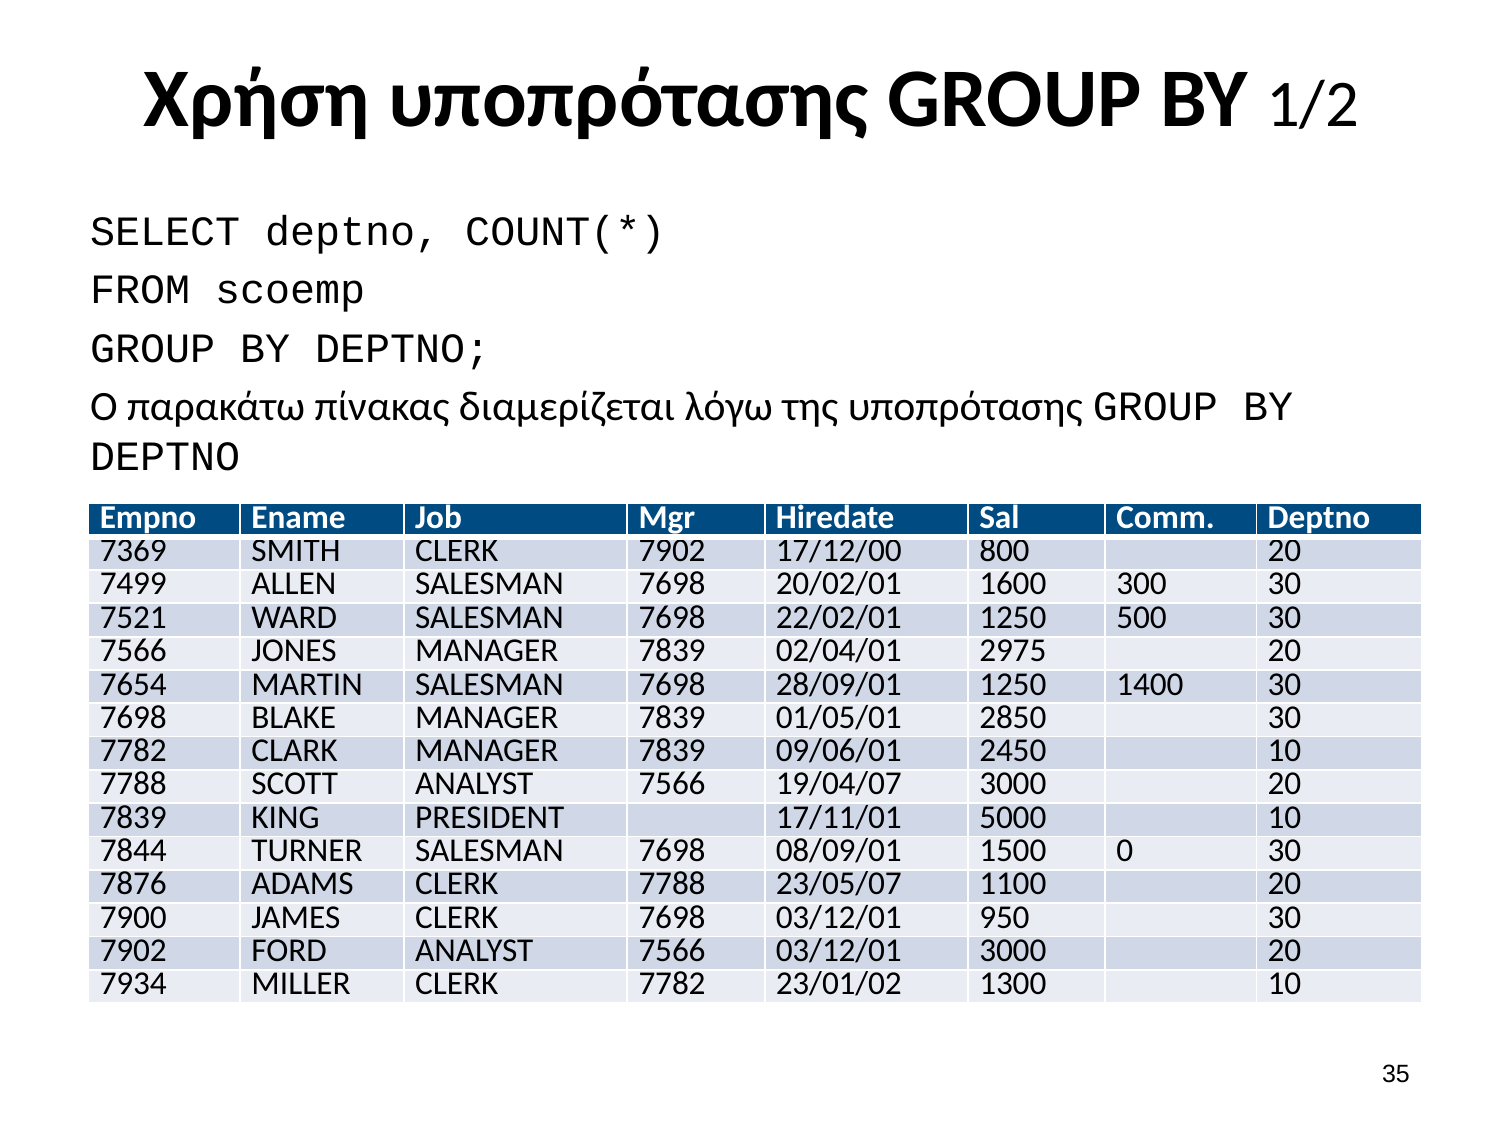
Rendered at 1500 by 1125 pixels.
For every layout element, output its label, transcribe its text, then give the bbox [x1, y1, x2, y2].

table_cell [1106, 937, 1256, 969]
table_cell 20/02/01 [766, 571, 967, 602]
table_cell 17/11/01 [766, 804, 967, 836]
table_cell 7521 [89, 604, 239, 636]
table_cell 7566 [628, 937, 764, 969]
table_cell 1300 [969, 971, 1104, 1002]
table_cell MANAGER [405, 638, 626, 669]
table_cell 3000 [969, 937, 1104, 969]
table_cell 3000 [969, 771, 1104, 802]
table_cell 7788 [89, 771, 239, 802]
table_cell 20 [1257, 638, 1421, 669]
table_cell 7369 [89, 540, 239, 569]
table_cell 10 [1257, 737, 1421, 769]
table_cell 10 [1257, 804, 1421, 836]
table_cell SALESMAN [405, 604, 626, 636]
table_cell 1100 [969, 871, 1104, 902]
table_header Deptno [1257, 504, 1421, 534]
table_cell ADAMS [241, 871, 403, 902]
table_cell SALESMAN [405, 671, 626, 702]
table_cell 30 [1257, 704, 1421, 736]
table_cell KING [241, 804, 403, 836]
table_cell 7698 [628, 904, 764, 936]
table_cell 7566 [89, 638, 239, 669]
table_cell 23/01/02 [766, 971, 967, 1002]
table_cell [1106, 804, 1256, 836]
table_cell 10 [1257, 971, 1421, 1002]
table_cell 7782 [89, 737, 239, 769]
table_cell 7876 [89, 871, 239, 902]
table_cell 7698 [628, 837, 764, 869]
table_cell 800 [969, 540, 1104, 569]
table_cell 7698 [89, 704, 239, 736]
table_cell 1250 [969, 604, 1104, 636]
table_cell 30 [1257, 571, 1421, 602]
table_cell [1106, 904, 1256, 936]
table_cell 7698 [628, 604, 764, 636]
table_header Hiredate [766, 504, 967, 534]
table_header Empno [89, 504, 239, 534]
table_cell 7654 [89, 671, 239, 702]
table_cell 20 [1257, 771, 1421, 802]
table_cell 03/12/01 [766, 904, 967, 936]
table_cell 7698 [628, 671, 764, 702]
table_cell 7844 [89, 837, 239, 869]
table_cell SMITH [241, 540, 403, 569]
table_cell 23/05/07 [766, 871, 967, 902]
table_cell 20 [1257, 871, 1421, 902]
table_cell 2450 [969, 737, 1104, 769]
table_cell BLAKE [241, 704, 403, 736]
table_cell 28/09/01 [766, 671, 967, 702]
table_cell 7900 [89, 904, 239, 936]
table_cell 7839 [628, 737, 764, 769]
table_cell 09/06/01 [766, 737, 967, 769]
table_cell PRESIDENT [405, 804, 626, 836]
table_cell [1106, 737, 1256, 769]
table_cell TURNER [241, 837, 403, 869]
table_cell MILLER [241, 971, 403, 1002]
table_cell 7566 [628, 771, 764, 802]
table_cell CLERK [405, 971, 626, 1002]
table_cell CLERK [405, 904, 626, 936]
table_cell 02/04/01 [766, 638, 967, 669]
table_cell 7788 [628, 871, 764, 902]
table_cell [1106, 971, 1256, 1002]
table_header Ename [241, 504, 403, 534]
table_cell CLERK [405, 540, 626, 569]
table_cell [1106, 871, 1256, 902]
table_cell MARTIN [241, 671, 403, 702]
table_cell 7902 [628, 540, 764, 569]
table_cell 30 [1257, 604, 1421, 636]
table_header Mgr [628, 504, 764, 534]
table_cell SALESMAN [405, 837, 626, 869]
table_cell 08/09/01 [766, 837, 967, 869]
table_cell SALESMAN [405, 571, 626, 602]
table_cell FORD [241, 937, 403, 969]
table_header Sal [969, 504, 1104, 534]
table_cell 5000 [969, 804, 1104, 836]
table_cell 300 [1106, 571, 1256, 602]
table_cell 22/02/01 [766, 604, 967, 636]
table_cell 2975 [969, 638, 1104, 669]
table_cell 0 [1106, 837, 1256, 869]
table_header Job [405, 504, 626, 534]
list SELECT deptno, COUNT(*) FROM scoemp GROUP BY DEPTNO; Ο παρακάτω πίνακας διαμερίζεται λόγω της υποπρότασης GROUP BY DEPTNO [75, 196, 1425, 516]
table_cell ALLEN [241, 571, 403, 602]
table_cell 7839 [628, 704, 764, 736]
table_cell 01/05/01 [766, 704, 967, 736]
table_cell CLERK [405, 871, 626, 902]
table_cell [1106, 638, 1256, 669]
table_cell 7902 [89, 937, 239, 969]
table_cell SCOTT [241, 771, 403, 802]
table_cell WARD [241, 604, 403, 636]
table_cell 20 [1257, 540, 1421, 569]
table_cell CLARK [241, 737, 403, 769]
title Χρήση υποπρότασης GROUP BY 1/2 [76, 19, 1427, 169]
table_header Comm. [1106, 504, 1256, 534]
table_cell 7839 [628, 638, 764, 669]
table_cell MANAGER [405, 704, 626, 736]
table_cell [1106, 540, 1256, 569]
table_cell 1600 [969, 571, 1104, 602]
table_cell 30 [1257, 671, 1421, 702]
table_cell 1250 [969, 671, 1104, 702]
table_cell 30 [1257, 837, 1421, 869]
table_cell ANALYST [405, 937, 626, 969]
slide_number 34 [1074, 1042, 1425, 1103]
table_cell 2850 [969, 704, 1104, 736]
table_cell 7934 [89, 971, 239, 1002]
table_cell 1400 [1106, 671, 1256, 702]
table_cell 7698 [628, 571, 764, 602]
table_cell [628, 804, 764, 836]
table_cell JONES [241, 638, 403, 669]
table_cell 19/04/07 [766, 771, 967, 802]
table_cell 17/12/00 [766, 540, 967, 569]
table_cell [1106, 704, 1256, 736]
table_cell 03/12/01 [766, 937, 967, 969]
table_cell 30 [1257, 904, 1421, 936]
table_cell 1500 [969, 837, 1104, 869]
table_cell MANAGER [405, 737, 626, 769]
table_cell [1106, 771, 1256, 802]
table_cell JAMES [241, 904, 403, 936]
table_cell 950 [969, 904, 1104, 936]
table_cell 7499 [89, 571, 239, 602]
table_cell 7782 [628, 971, 764, 1002]
table_cell 7839 [89, 804, 239, 836]
table_cell 20 [1257, 937, 1421, 969]
table_cell ANALYST [405, 771, 626, 802]
table_cell 500 [1106, 604, 1256, 636]
